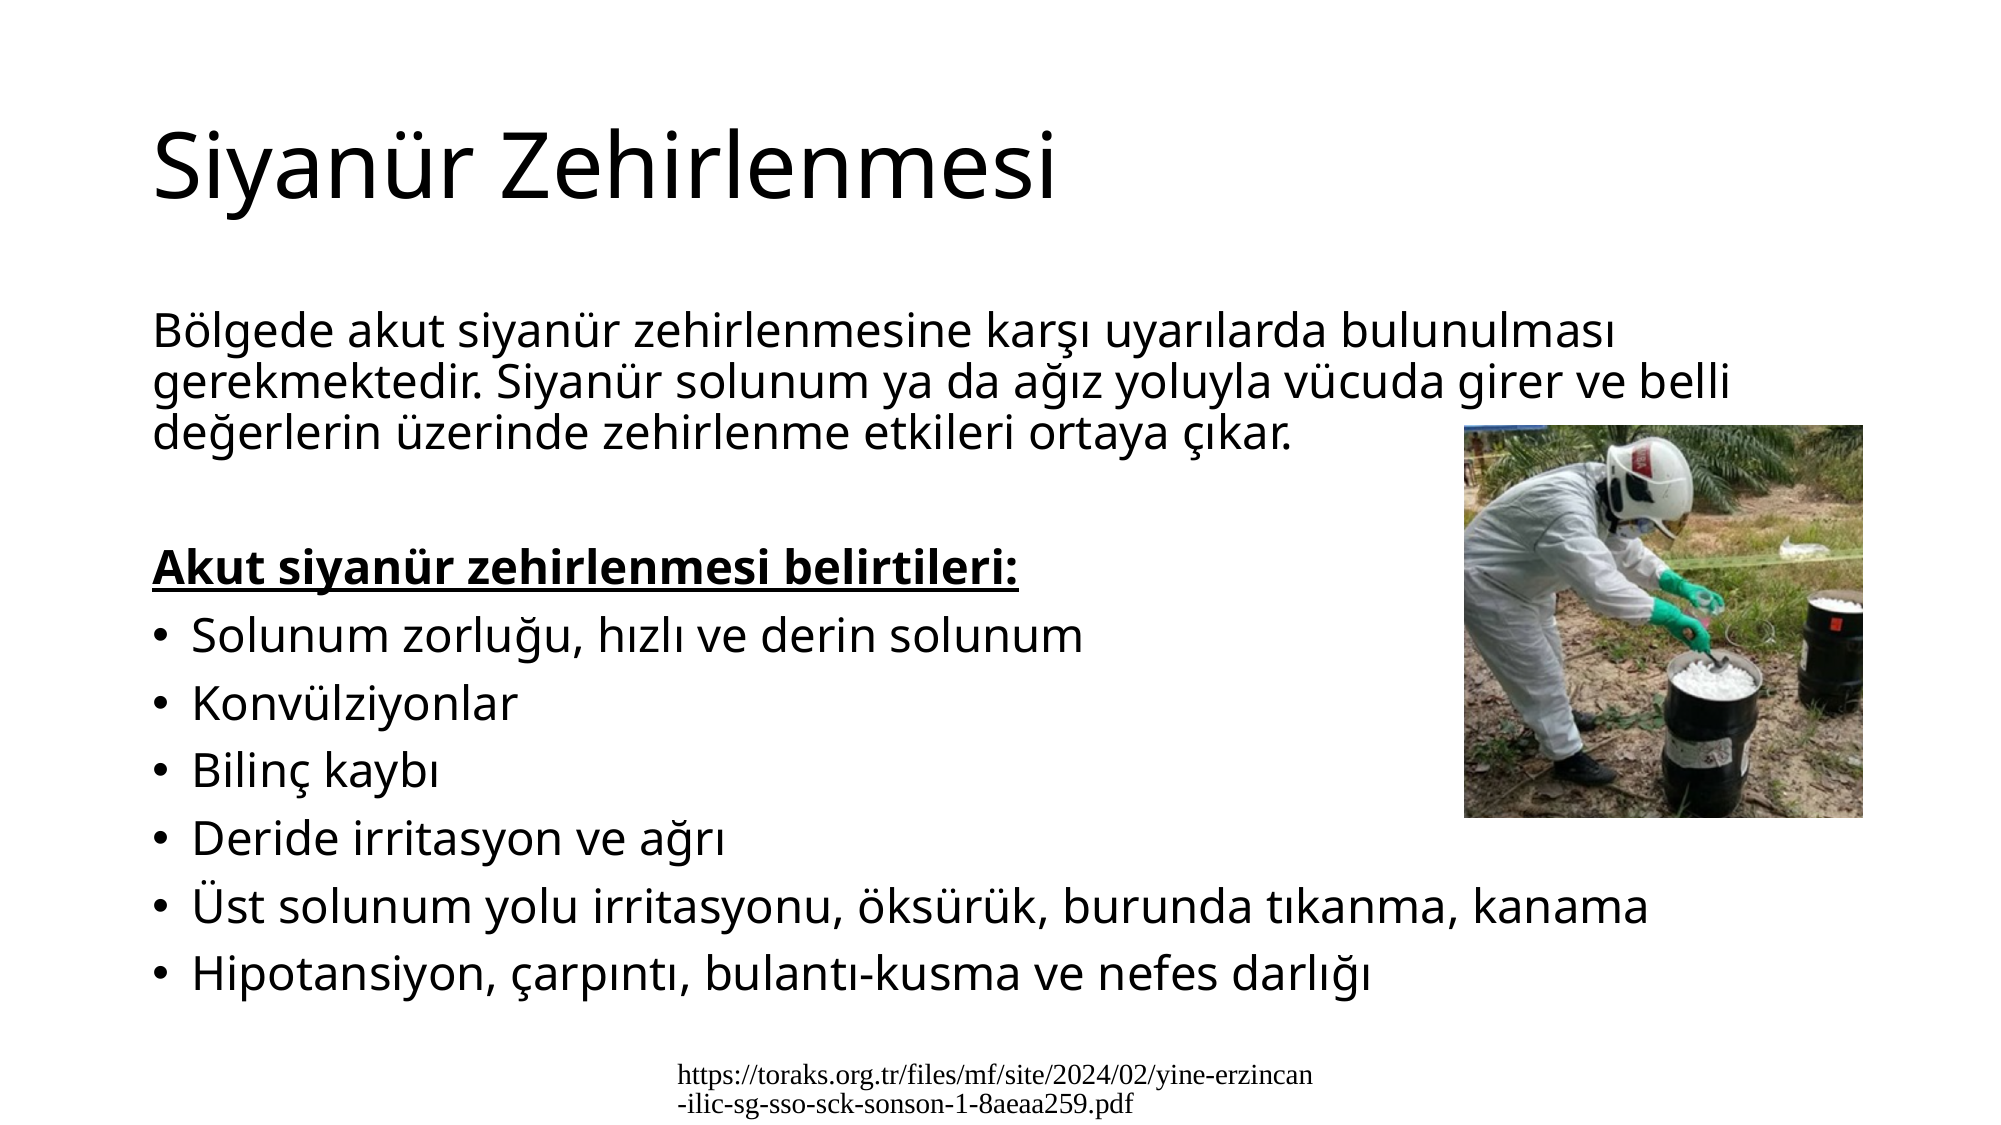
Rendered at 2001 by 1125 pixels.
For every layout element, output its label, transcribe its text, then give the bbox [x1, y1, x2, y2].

list Bölgede akut siyanür zehirlenmesine karşı uyarılarda bulunulması gerekmektedir. Siyanür solunum ya da ağız yoluyla vücuda girer ve belli değerlerin üzerinde zehirlenme etkileri ortaya çıkar. Akut siyanür zehirlenmesi belirtileri: Solunum zorluğu, hızlı ve derin solunum Konvülziyonlar Bilinç kaybı Deride irritasyon ve ağrı Üst solunum yolu irritasyonu, öksürük, burunda tıkanma, kanama Hipotansiyon, çarpıntı, bulantı-kusma ve nefes darlığı [137, 299, 1863, 1014]
footer https://toraks.org.tr/files/mf/site/2024/02/yine-erzincan-ilic-sg-sso-sck-sonson-1-8aeaa259.pdf [662, 1042, 1338, 1103]
title Siyanür Zehirlenmesi [137, 59, 1863, 278]
picture [1464, 425, 1863, 819]
